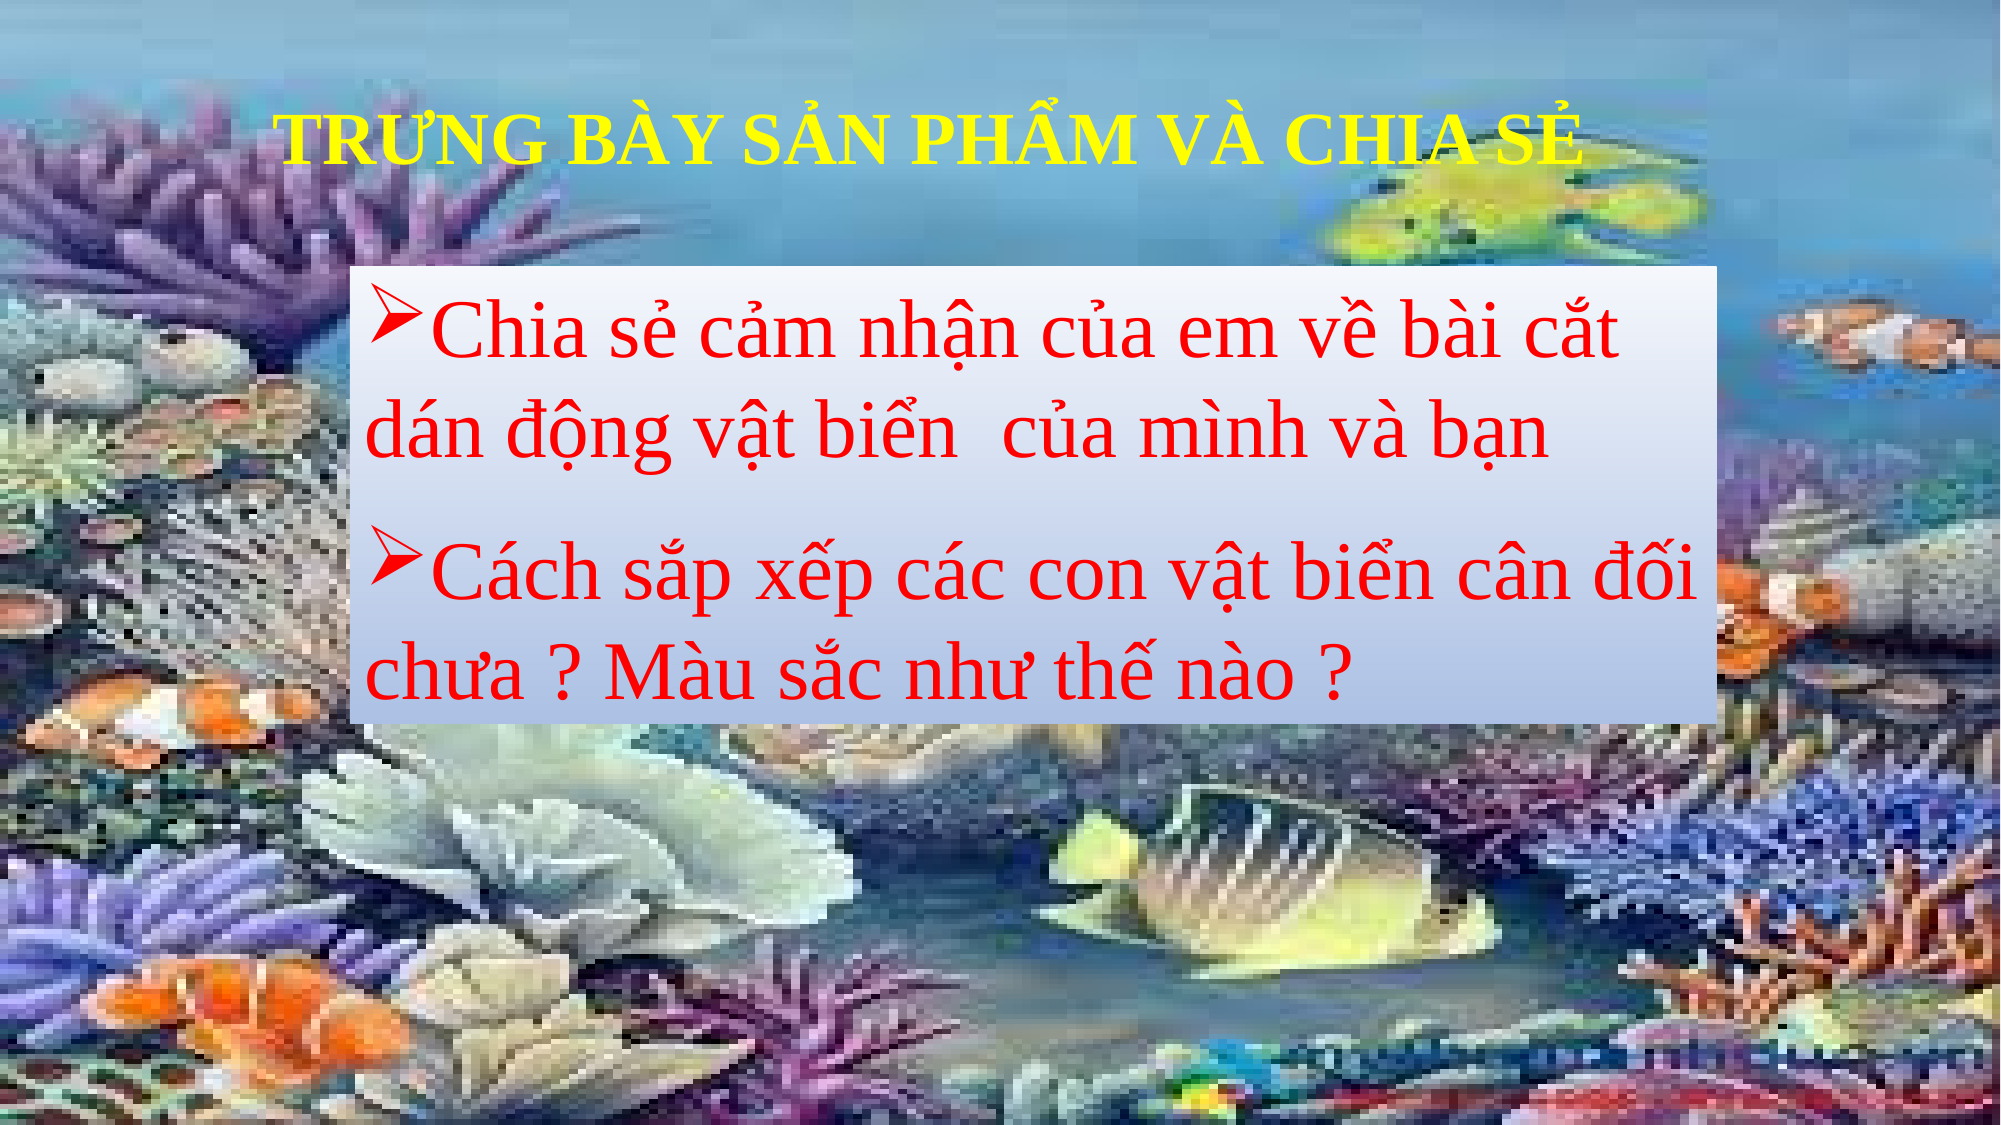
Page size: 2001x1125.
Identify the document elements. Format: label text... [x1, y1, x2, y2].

picture [0, 0, 2001, 1125]
text_box TRƯNG BÀY SẢN PHẨM VÀ CHIA SẺ [257, 82, 1602, 187]
text_box Chia sẻ cảm nhận của em về bài cắt dán động vật biển của mình và bạn Cách sắp xếp các con vật biển cân đối chưa ? Màu sắc như thế nào ? [349, 266, 1717, 724]
